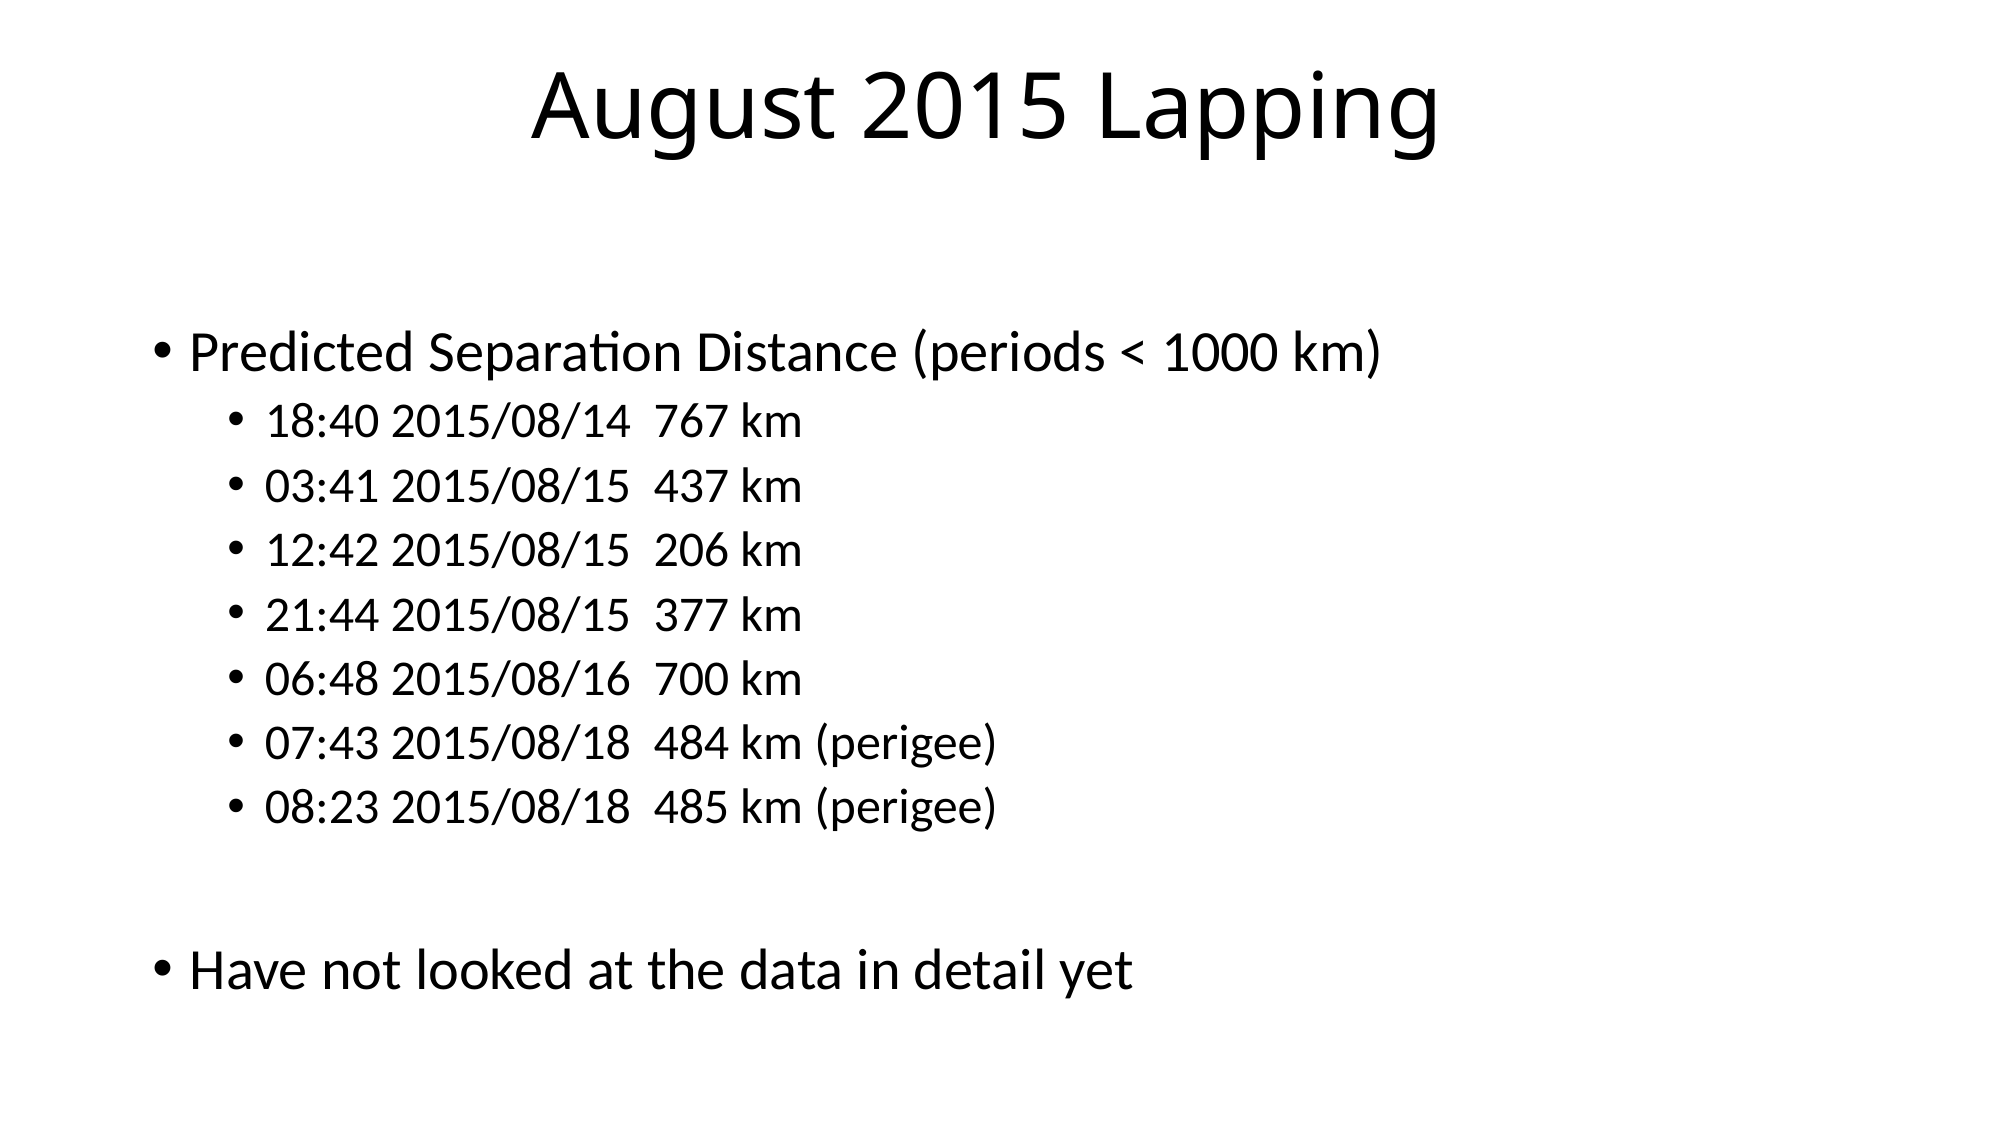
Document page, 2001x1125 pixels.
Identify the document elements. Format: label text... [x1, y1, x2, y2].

list Predicted Separation Distance (periods < 1000 km) 18:40 2015/08/14 767 km 03:41 2015/08/15 437 km 12:42 2015/08/15 206 km 21:44 2015/08/15 377 km 06:48 2015/08/16 700 km 07:43 2015/08/18 484 km (perigee) 08:23 2015/08/18 485 km (perigee) Have not looked at the data in detail yet [137, 313, 1863, 1054]
title August 2015 Lapping [137, 0, 1863, 218]
